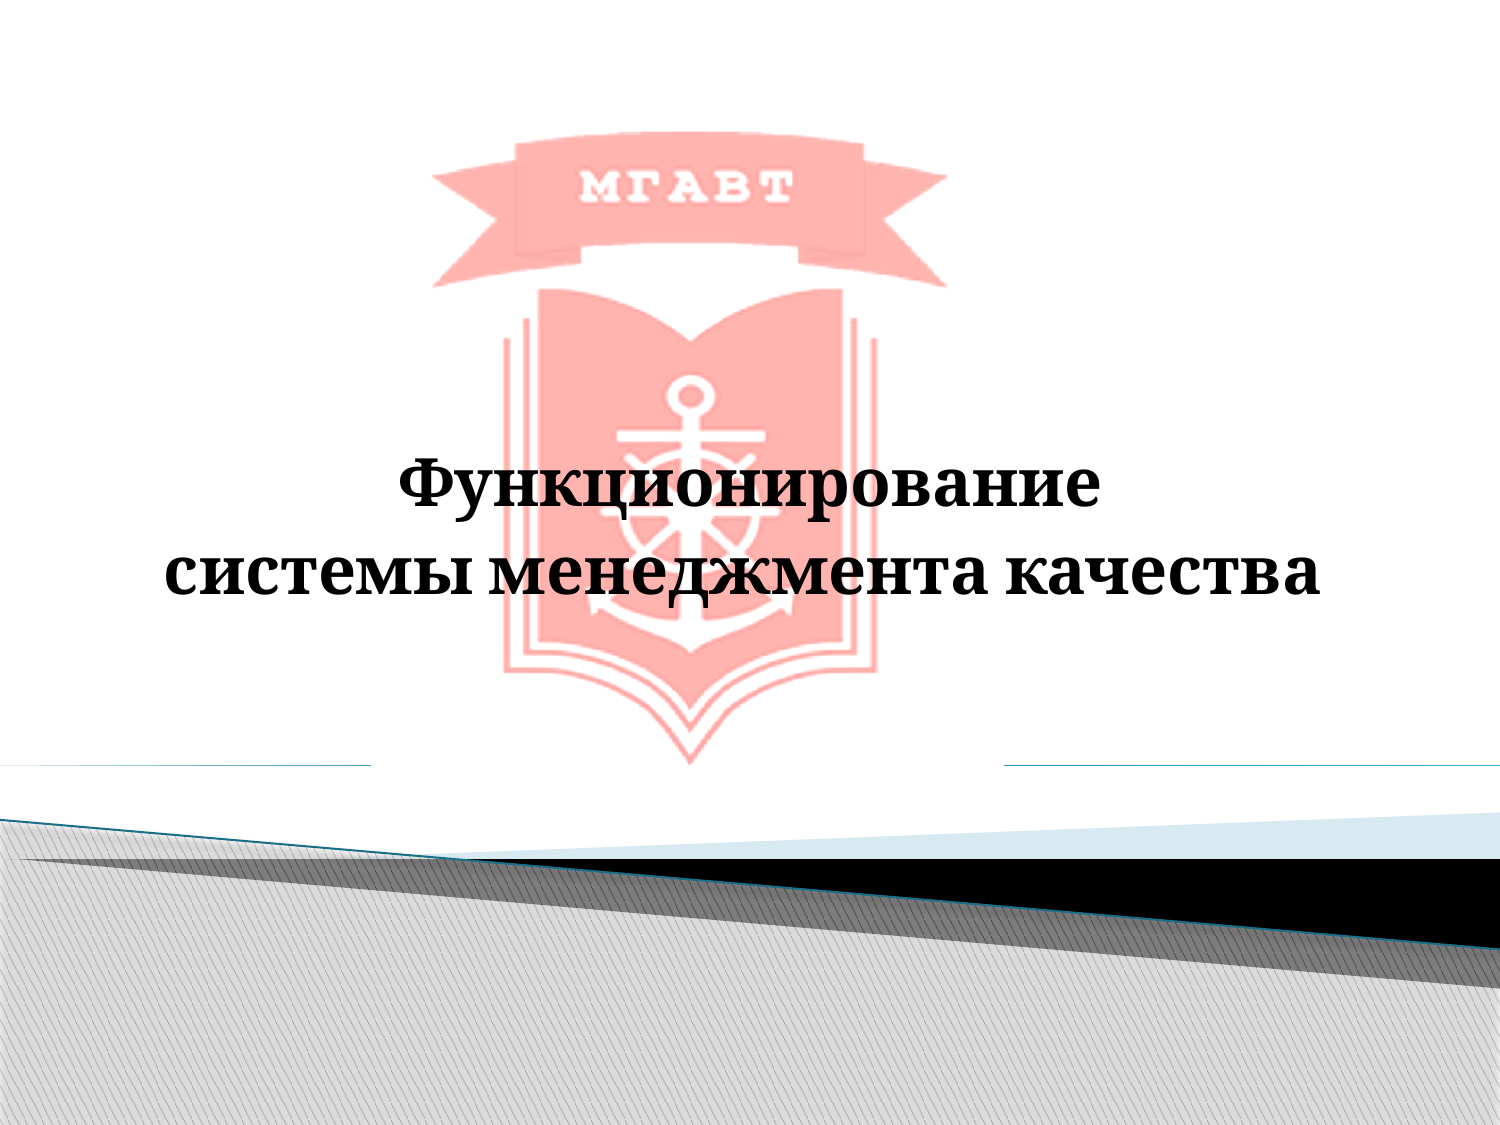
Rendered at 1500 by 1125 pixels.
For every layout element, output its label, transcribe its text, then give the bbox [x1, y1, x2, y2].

picture [5, 859, 1500, 989]
subtitle Функционирование системы менеджмента качества [88, 432, 1424, 787]
picture [371, 125, 1004, 776]
